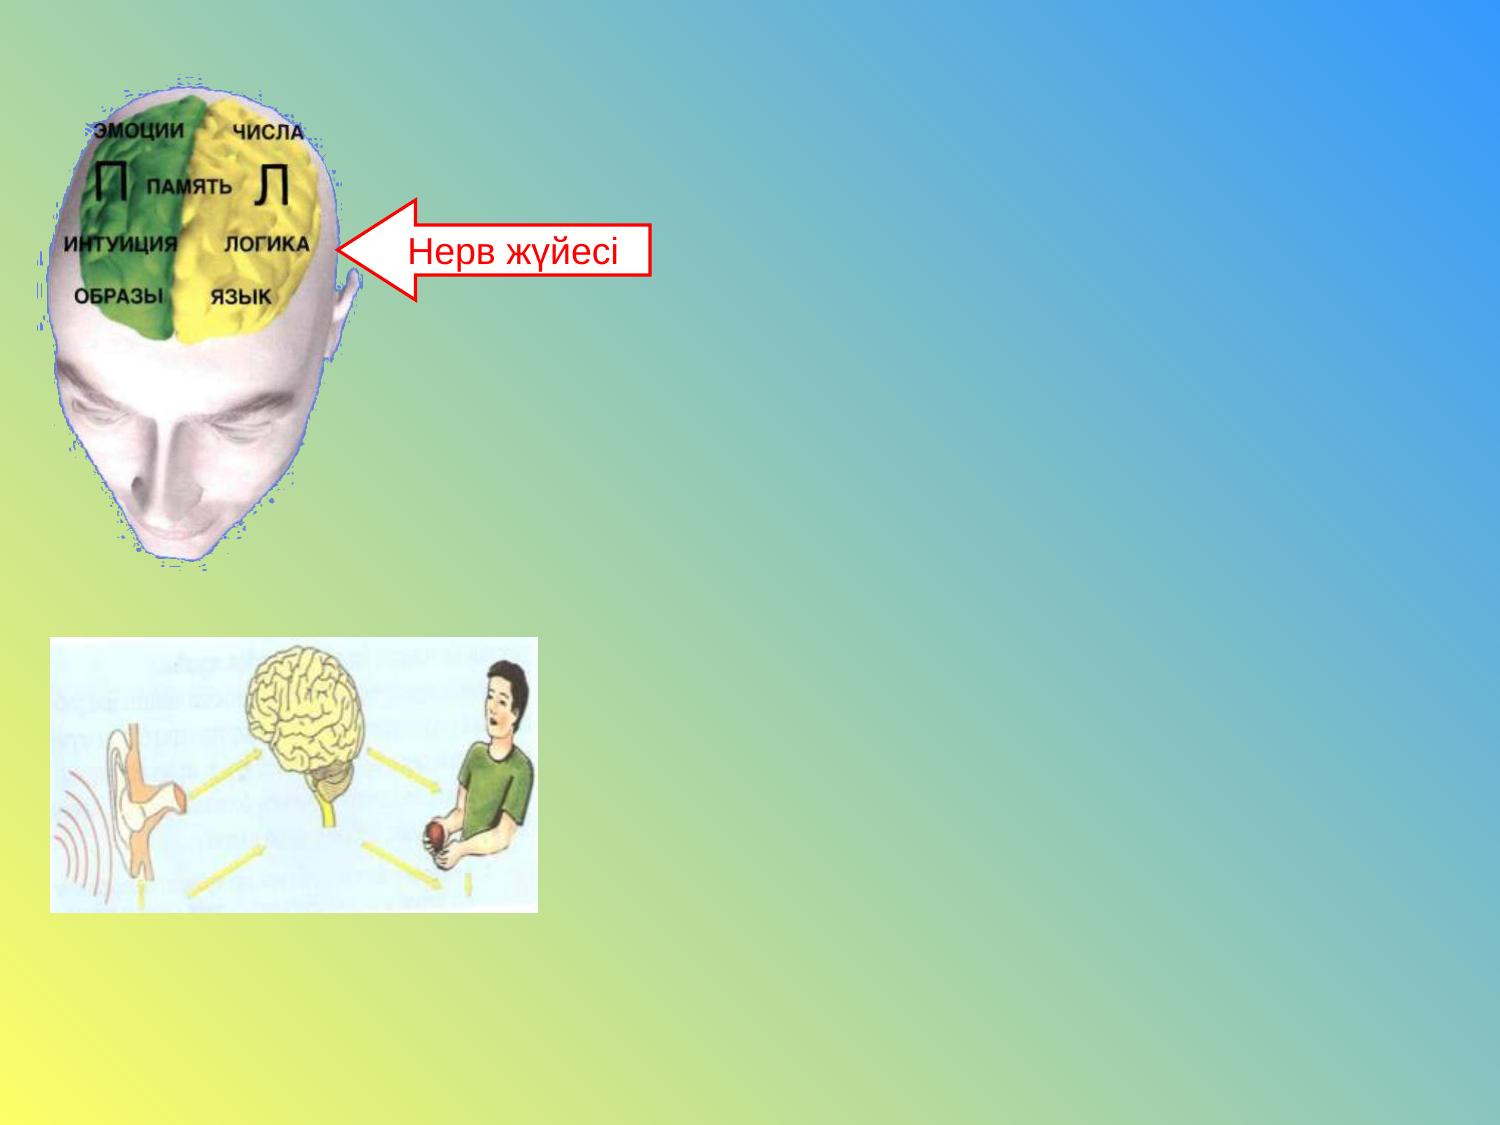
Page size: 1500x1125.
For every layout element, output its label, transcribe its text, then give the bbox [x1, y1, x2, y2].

picture [49, 637, 538, 913]
picture [37, 74, 363, 576]
text_box Нерв жүйесі [366, 200, 650, 300]
